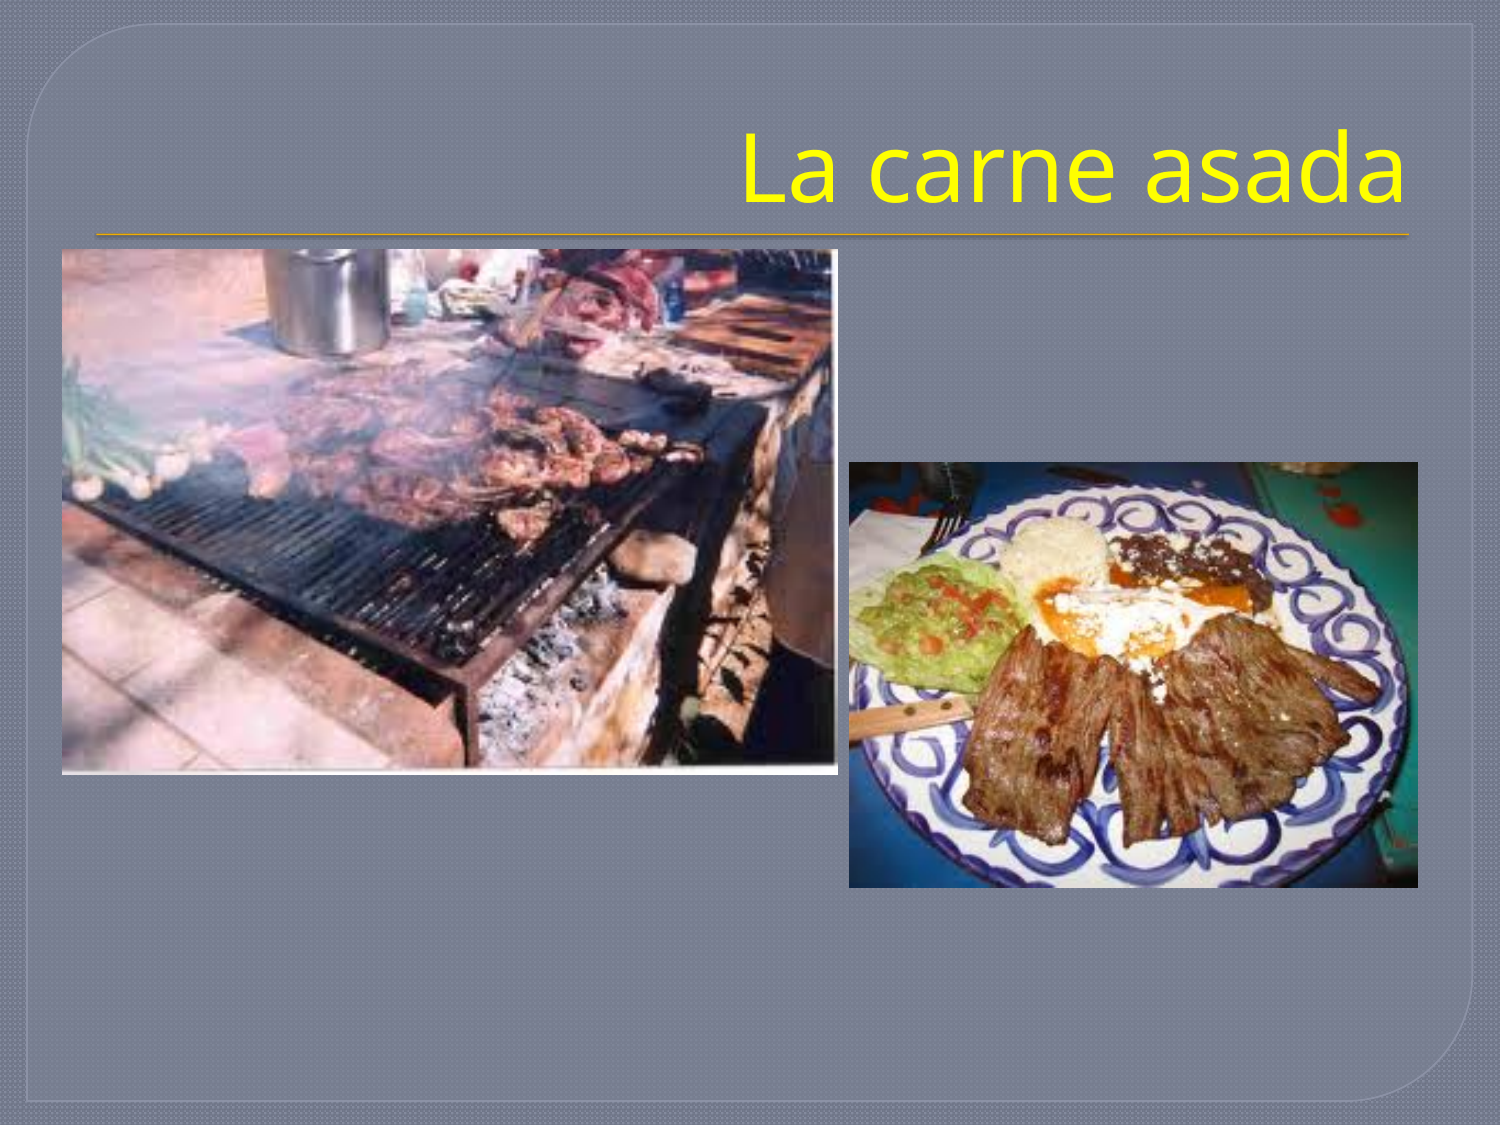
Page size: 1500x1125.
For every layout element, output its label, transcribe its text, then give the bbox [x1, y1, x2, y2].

title La carne asada [75, 41, 1425, 230]
picture [62, 249, 838, 776]
picture [849, 462, 1418, 888]
